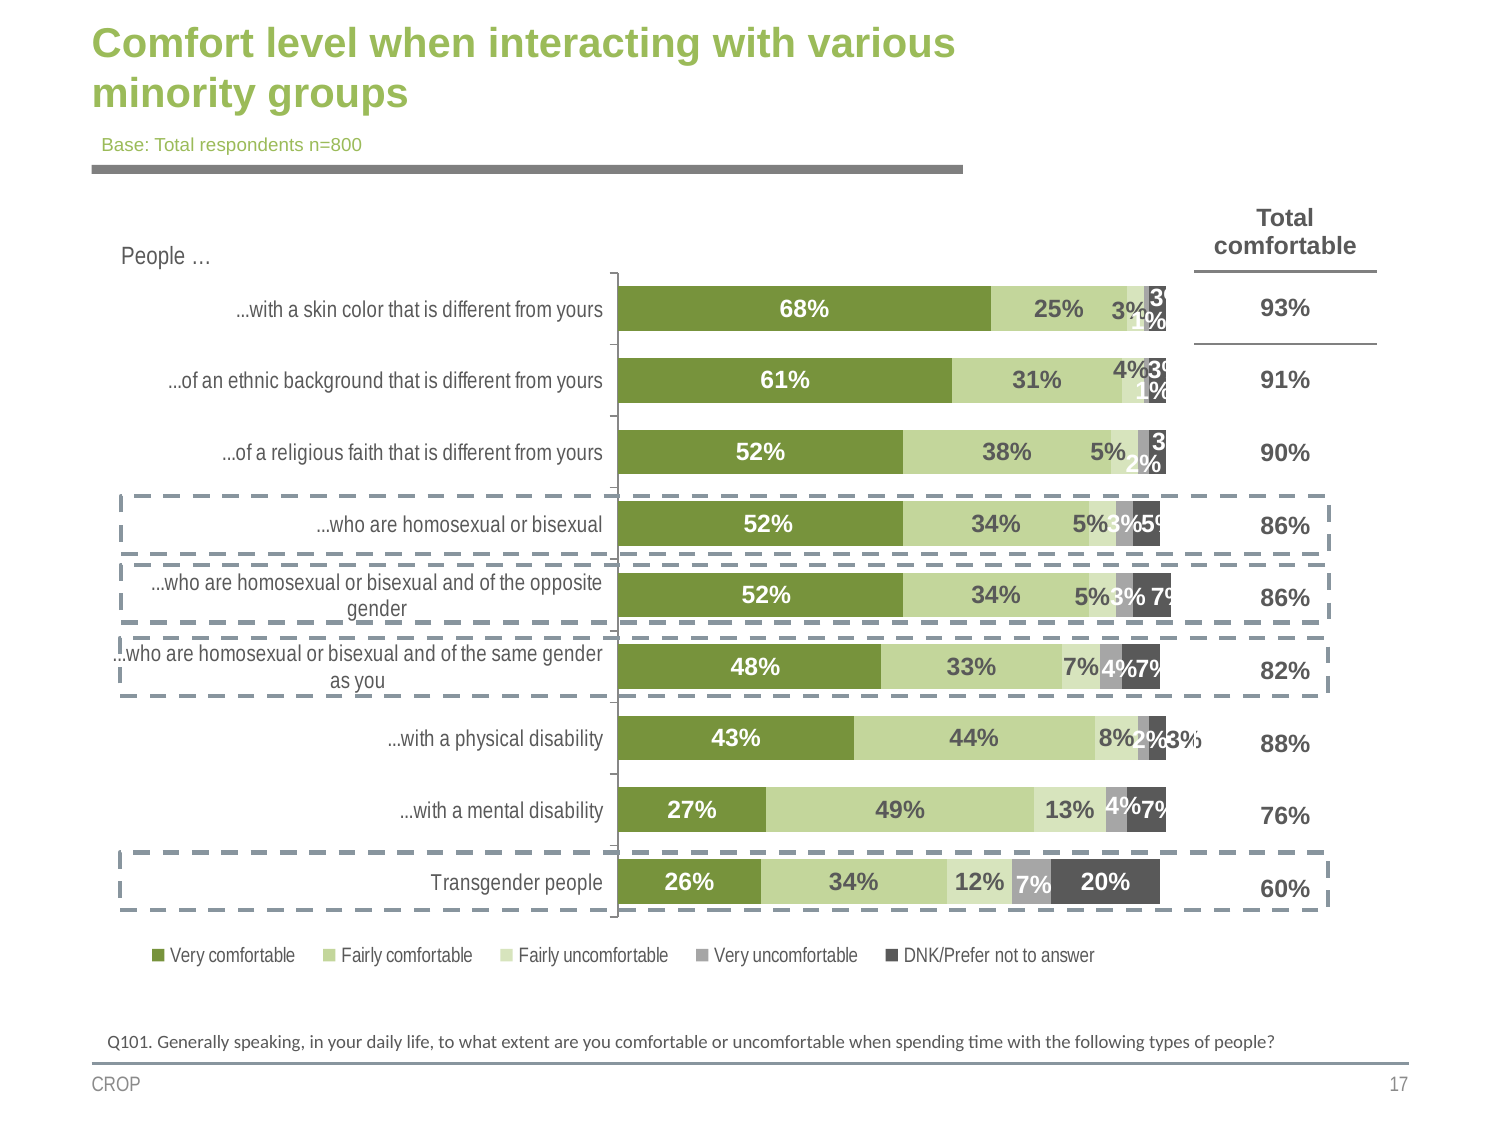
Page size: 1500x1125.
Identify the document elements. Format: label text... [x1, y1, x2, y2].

table_cell 86% [1225, 563, 1375, 634]
text_box [1225, 563, 1331, 625]
text_box People … [106, 232, 227, 260]
text_box [1225, 636, 1330, 698]
chart [111, 255, 1221, 986]
footer CROP [91, 1063, 512, 1103]
title Comfort level when interacting with various minority groups [91, 61, 987, 165]
text_box Q101. Generally speaking, in your daily life, to what extent are you comfortable or uncomfortable when spending time with the following types of people? [92, 1000, 1414, 1060]
text_box Base: Total respondents n=800 [86, 125, 377, 163]
table_cell 93% [1225, 273, 1375, 343]
table_cell 60% [1225, 853, 1375, 924]
table_cell 86% [1225, 490, 1375, 561]
table_cell 76% [1225, 781, 1375, 851]
slide_number 17 [982, 1063, 1409, 1103]
table_cell 88% [1225, 708, 1375, 779]
table_cell 91% [1225, 345, 1375, 416]
table_header Total comfortable [1196, 197, 1375, 270]
table_cell 90% [1225, 417, 1375, 488]
table_cell 82% [1225, 635, 1375, 706]
text_box [1225, 494, 1331, 556]
text_box [1225, 850, 1330, 912]
